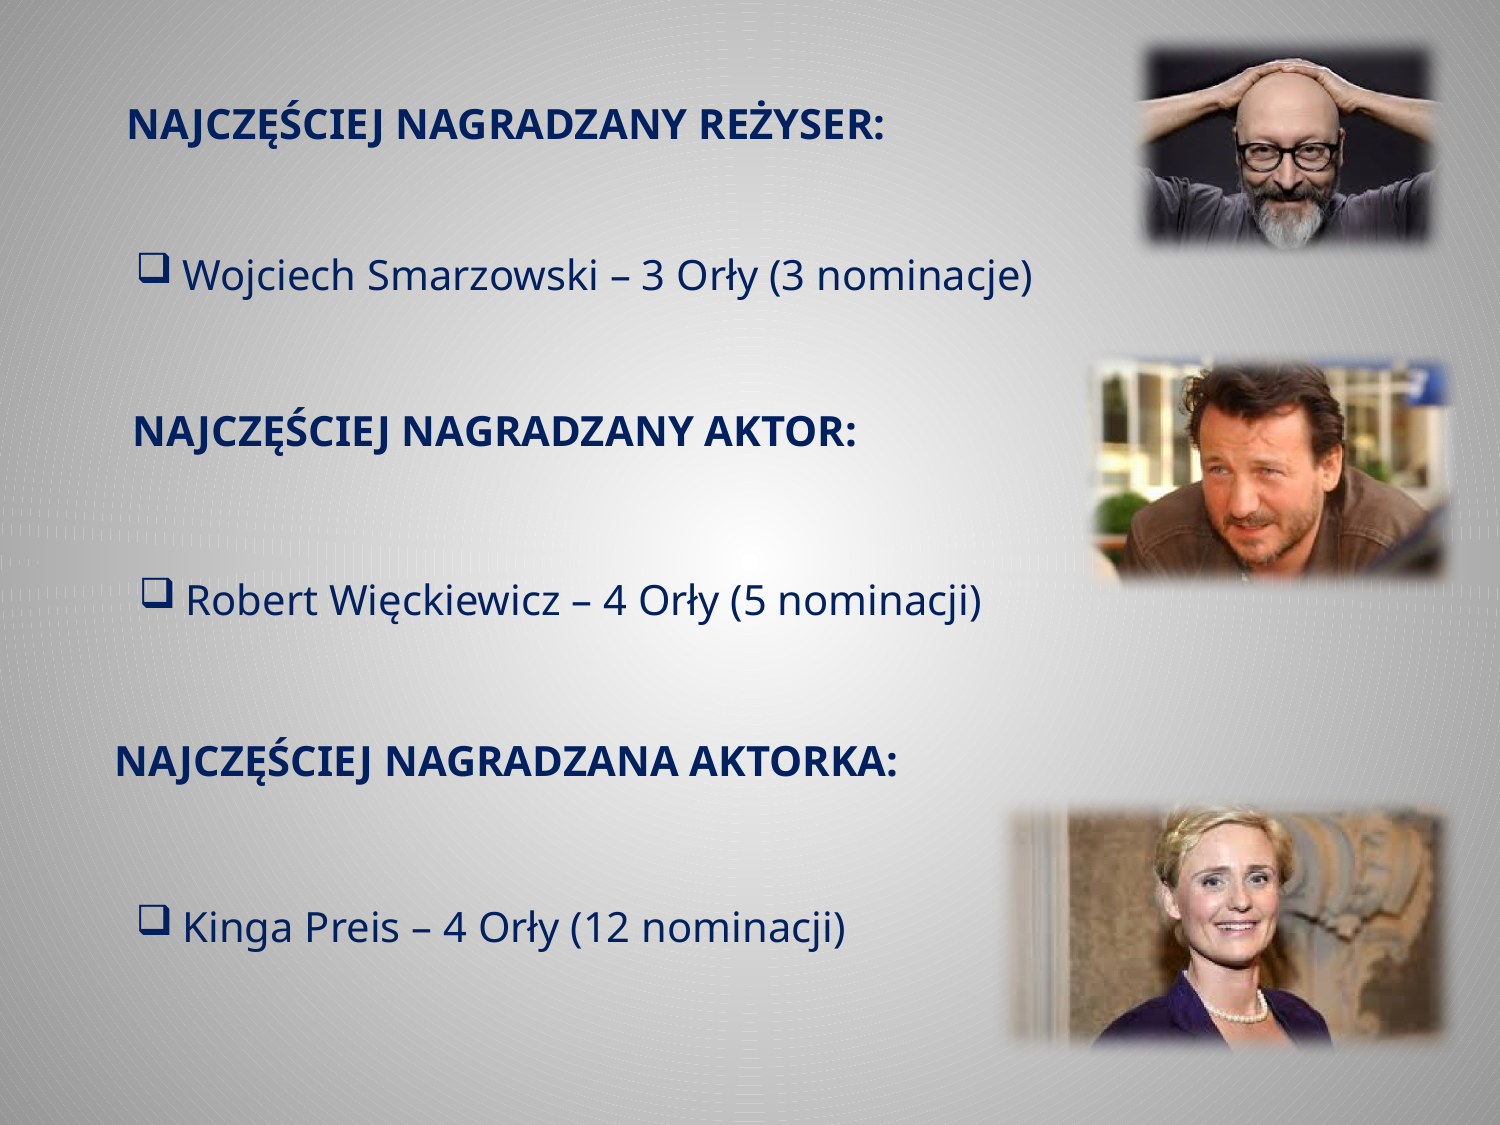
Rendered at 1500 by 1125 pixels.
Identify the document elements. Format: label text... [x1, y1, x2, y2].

text_box Najczęściej nagradzany reżyser: [112, 90, 1122, 200]
text_box Najczęściej nagradzany aktor: [118, 397, 1075, 512]
text_box Wojciech Smarzowski – 3 Orły (3 nominacje) [120, 241, 1244, 397]
picture [1127, 30, 1448, 261]
picture [991, 794, 1461, 1058]
text_box Najczęściej nagradzana aktorka: [100, 727, 1317, 843]
picture [1080, 347, 1461, 596]
text_box Robert Więckiewicz – 4 Orły (5 nominacji) [123, 566, 1199, 632]
text_box Kinga Preis – 4 Orły (12 nominacji) [121, 893, 986, 958]
